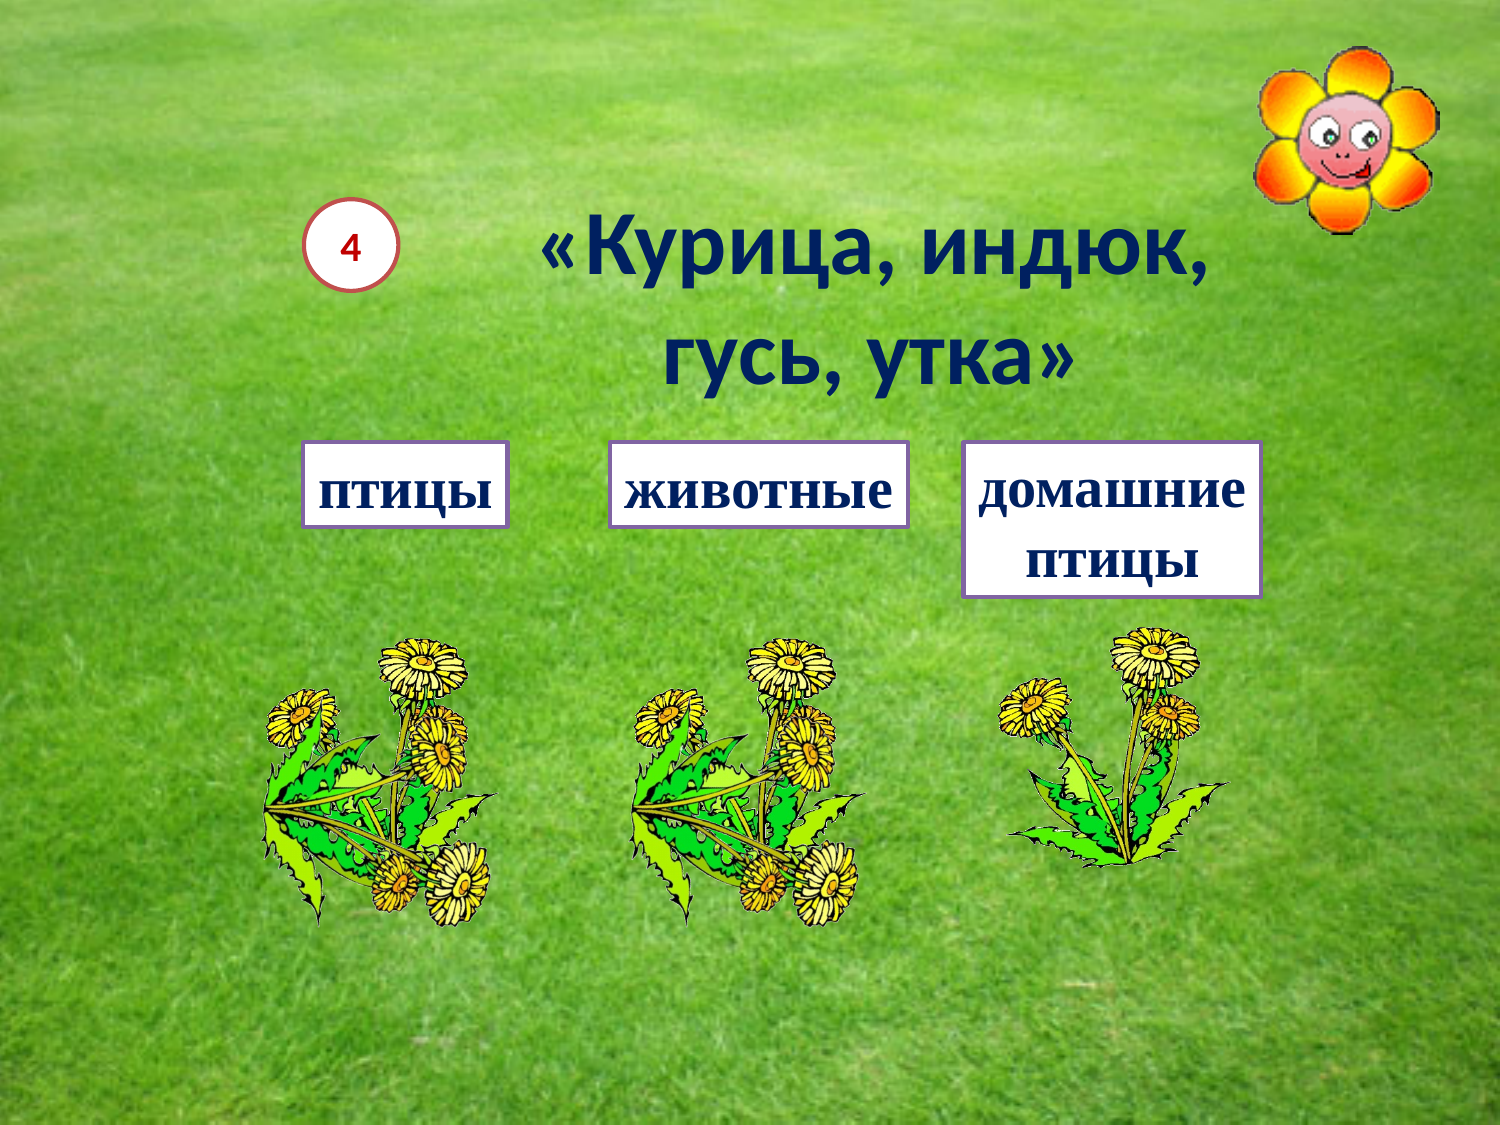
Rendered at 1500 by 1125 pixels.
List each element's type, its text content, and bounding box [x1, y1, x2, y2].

text_box птицы [301, 440, 510, 529]
picture [0, 0, 1500, 1125]
text_box 4 [301, 197, 401, 294]
text_box домашние птицы [961, 440, 1263, 599]
text_box «Курица, индюк, гусь, утка» [423, 175, 1325, 411]
text_box животные [608, 440, 910, 529]
